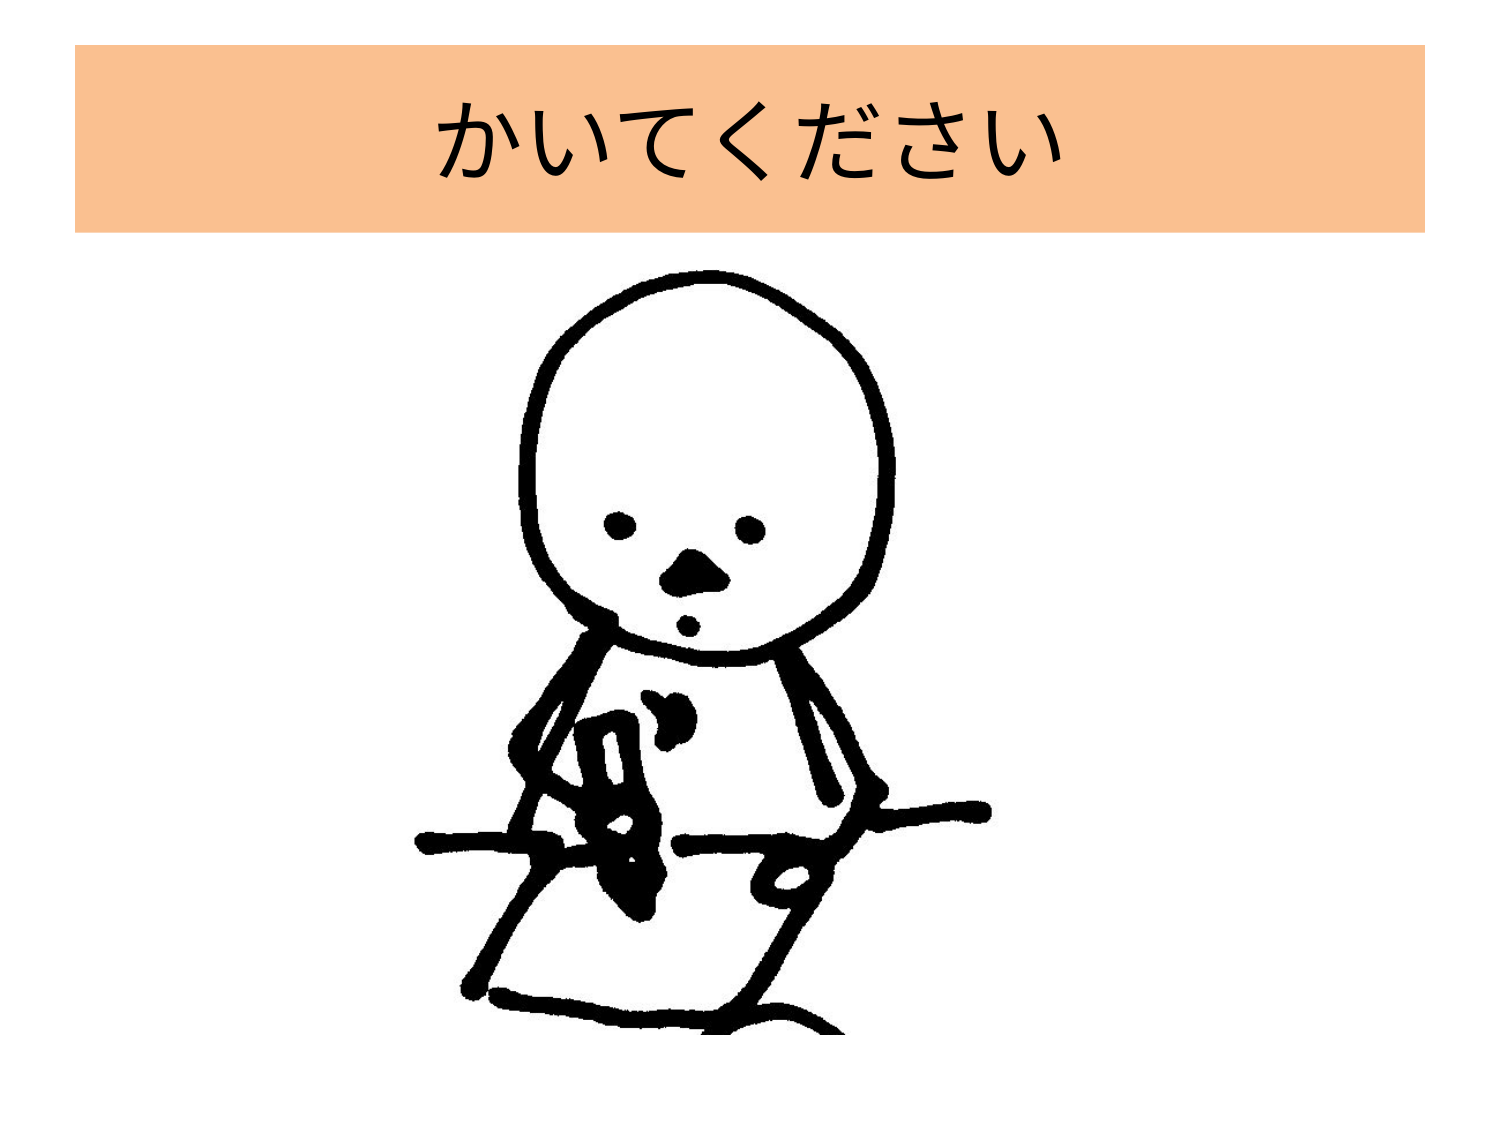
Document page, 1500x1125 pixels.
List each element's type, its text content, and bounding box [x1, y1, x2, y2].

title かいてください [75, 45, 1425, 233]
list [343, 269, 1061, 1036]
